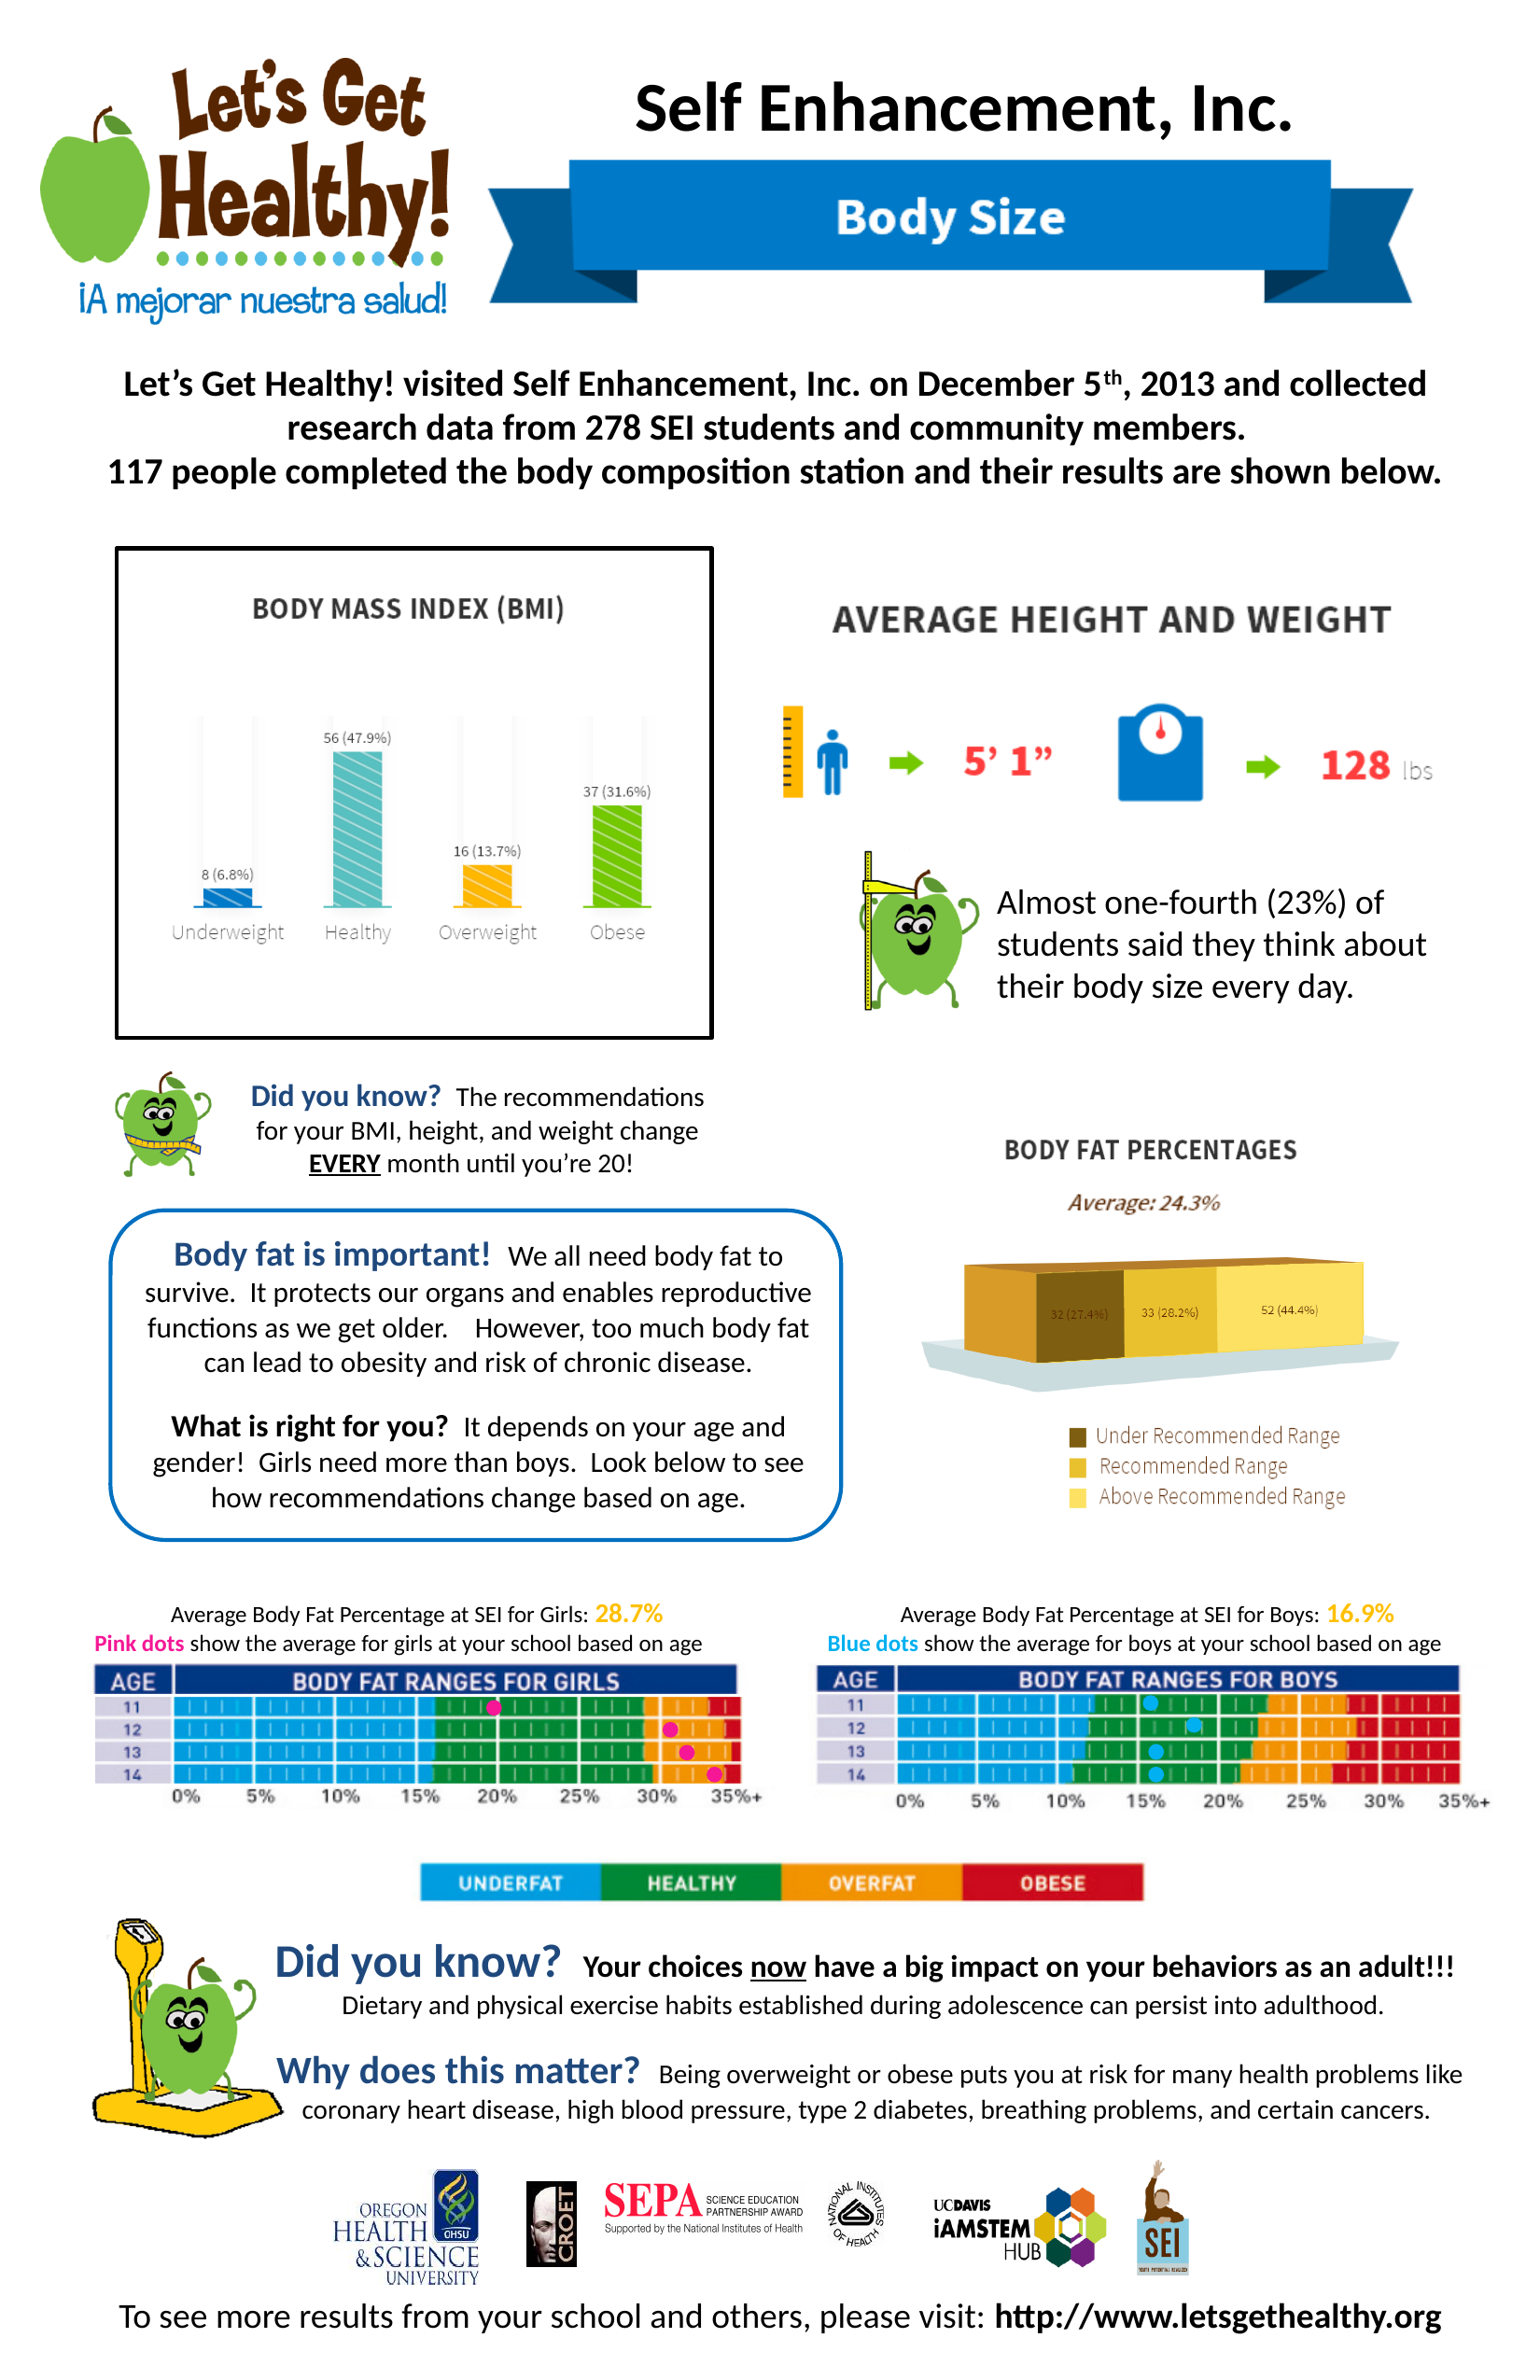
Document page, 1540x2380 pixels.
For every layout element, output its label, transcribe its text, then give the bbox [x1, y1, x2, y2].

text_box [333, 2160, 1190, 2285]
picture [808, 1663, 1504, 1692]
picture [162, 1786, 777, 1809]
text_box To see more results from your school and others, please visit: http://www.letsgethealthy.org [105, 2286, 1493, 2343]
text_box [120, 1520, 832, 1543]
text_box [126, 1208, 825, 1224]
picture [813, 1790, 1504, 1816]
picture [86, 1663, 781, 1694]
picture [94, 1697, 743, 1784]
text_box Body fat is important! We all need body fat to survive. It protects our organs and enables reproductive functions as we get older. However, too much body fat can lead to obesity and risk of chronic disease. What is right for you? It depends on your age and gender! Girls need more than boys. Look below to see how recommendations change based on age. [117, 1224, 842, 1520]
picture [243, 571, 583, 642]
picture [40, 58, 450, 325]
picture [1061, 1183, 1228, 1224]
text_box Let’s Get Healthy! visited Self Enhancement, Inc. on December 5th, 2013 and collected research data from 278 SEI students and community members. 117 people completed the body composition station and their results are shown below. [58, 350, 1493, 500]
text_box Did you know? The recommendations for your BMI, height, and weight change EVERY month until you’re 20! [227, 1068, 728, 1185]
picture [411, 1856, 1156, 1907]
picture [113, 1068, 212, 1180]
text_box [115, 546, 714, 1040]
picture [857, 847, 981, 1015]
picture [1045, 1411, 1360, 1514]
picture [808, 1693, 1465, 1785]
picture [455, 132, 1435, 328]
text_box [108, 1236, 117, 1515]
text_box Almost one-fourth (23%) of students said they think about their body size every day. [984, 871, 1459, 1015]
text_box Average Body Fat Percentage at SEI for Boys: 16.9% Blue dots show the average for boys at your school based on age [813, 1589, 1481, 1662]
picture [147, 715, 661, 960]
text_box Did you know? Your choices now have a big impact on your behaviors as an adult!!! Dietary and physical exercise habits established during adolescence can persist into adulthood. Why does this matter? Being overweight or obese puts you at risk for many health problems like coronary heart disease, high blood pressure, type 2 diabetes, breathing problems, and certain cancers. [287, 1922, 1482, 2134]
picture [992, 1111, 1306, 1174]
picture [763, 685, 1460, 816]
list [907, 1239, 1405, 1411]
picture [816, 582, 1412, 654]
picture [90, 1912, 285, 2145]
text_box Self Enhancement, Inc. [621, 54, 1329, 130]
text_box Average Body Fat Percentage at SEI for Girls: 28.7% Pink dots show the average for girls at your school based on age [80, 1589, 754, 1663]
